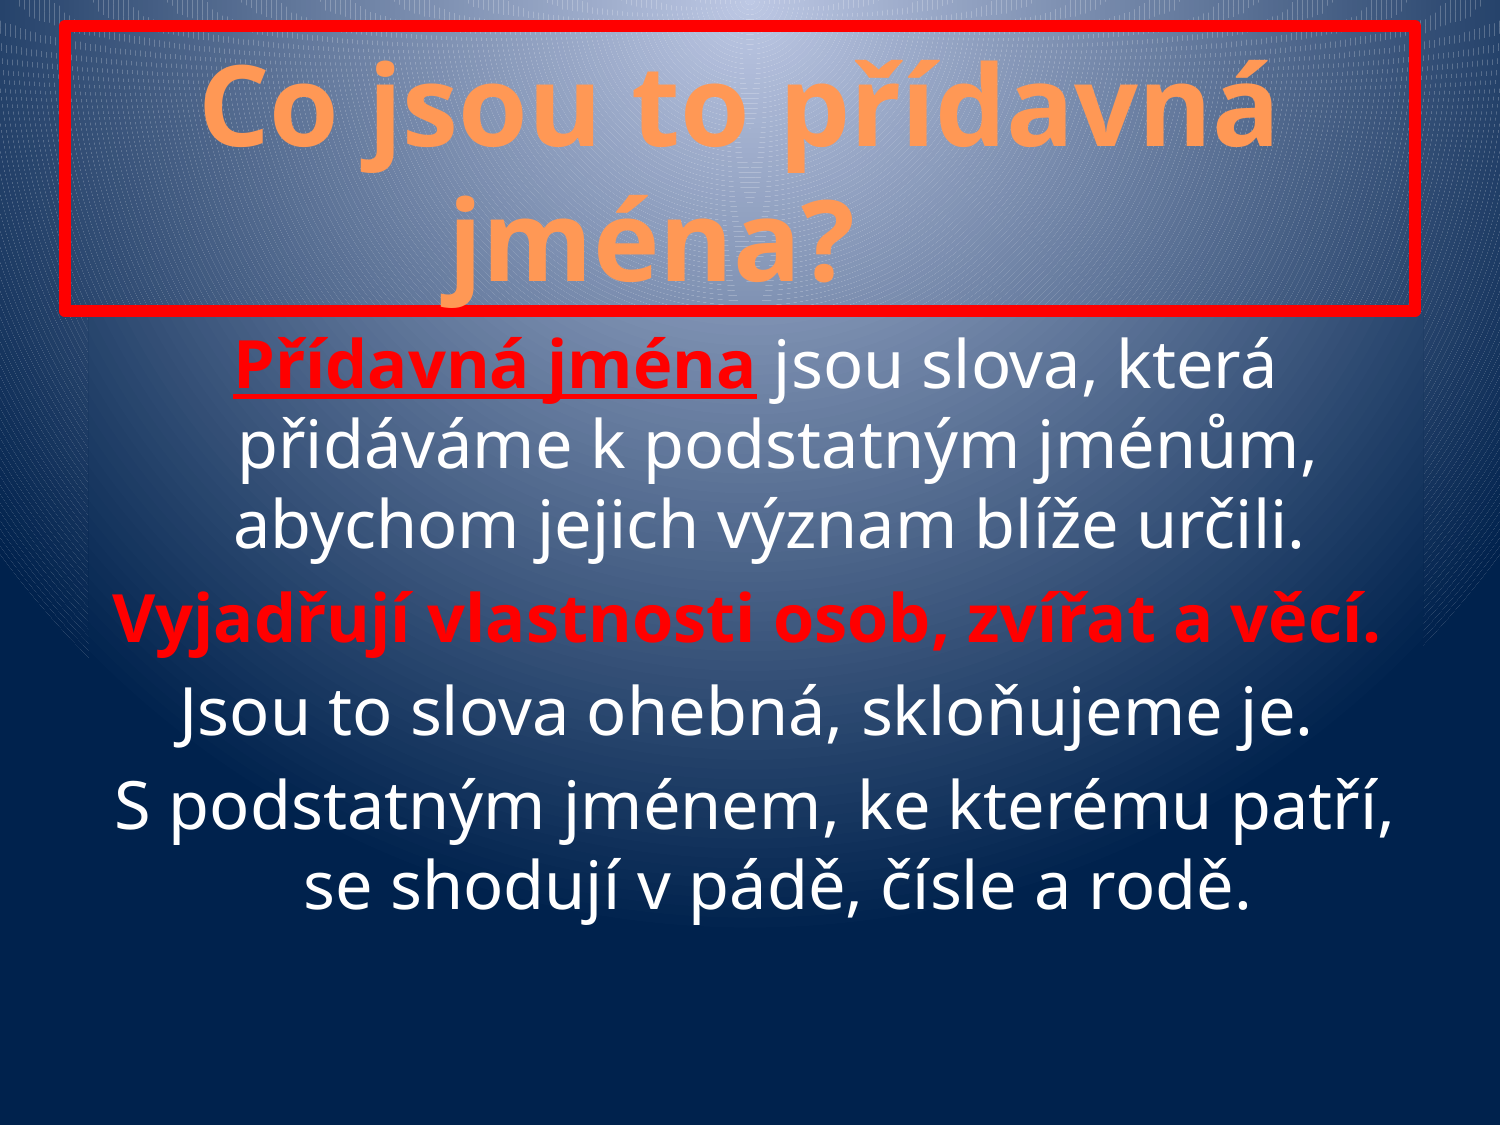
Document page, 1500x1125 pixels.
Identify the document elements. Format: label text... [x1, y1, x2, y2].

title Co jsou to přídavná jména? [64, 26, 1415, 312]
list Přídavná jména jsou slova, která přidáváme k podstatným jménům, abychom jejich význam blíže určili. Vyjadřují vlastnosti osob, zvířat a věcí. Jsou to slova ohebná, skloňujeme je. S podstatným jménem, ke kterému patří, se shodují v pádě, čísle a rodě. [88, 314, 1424, 1083]
